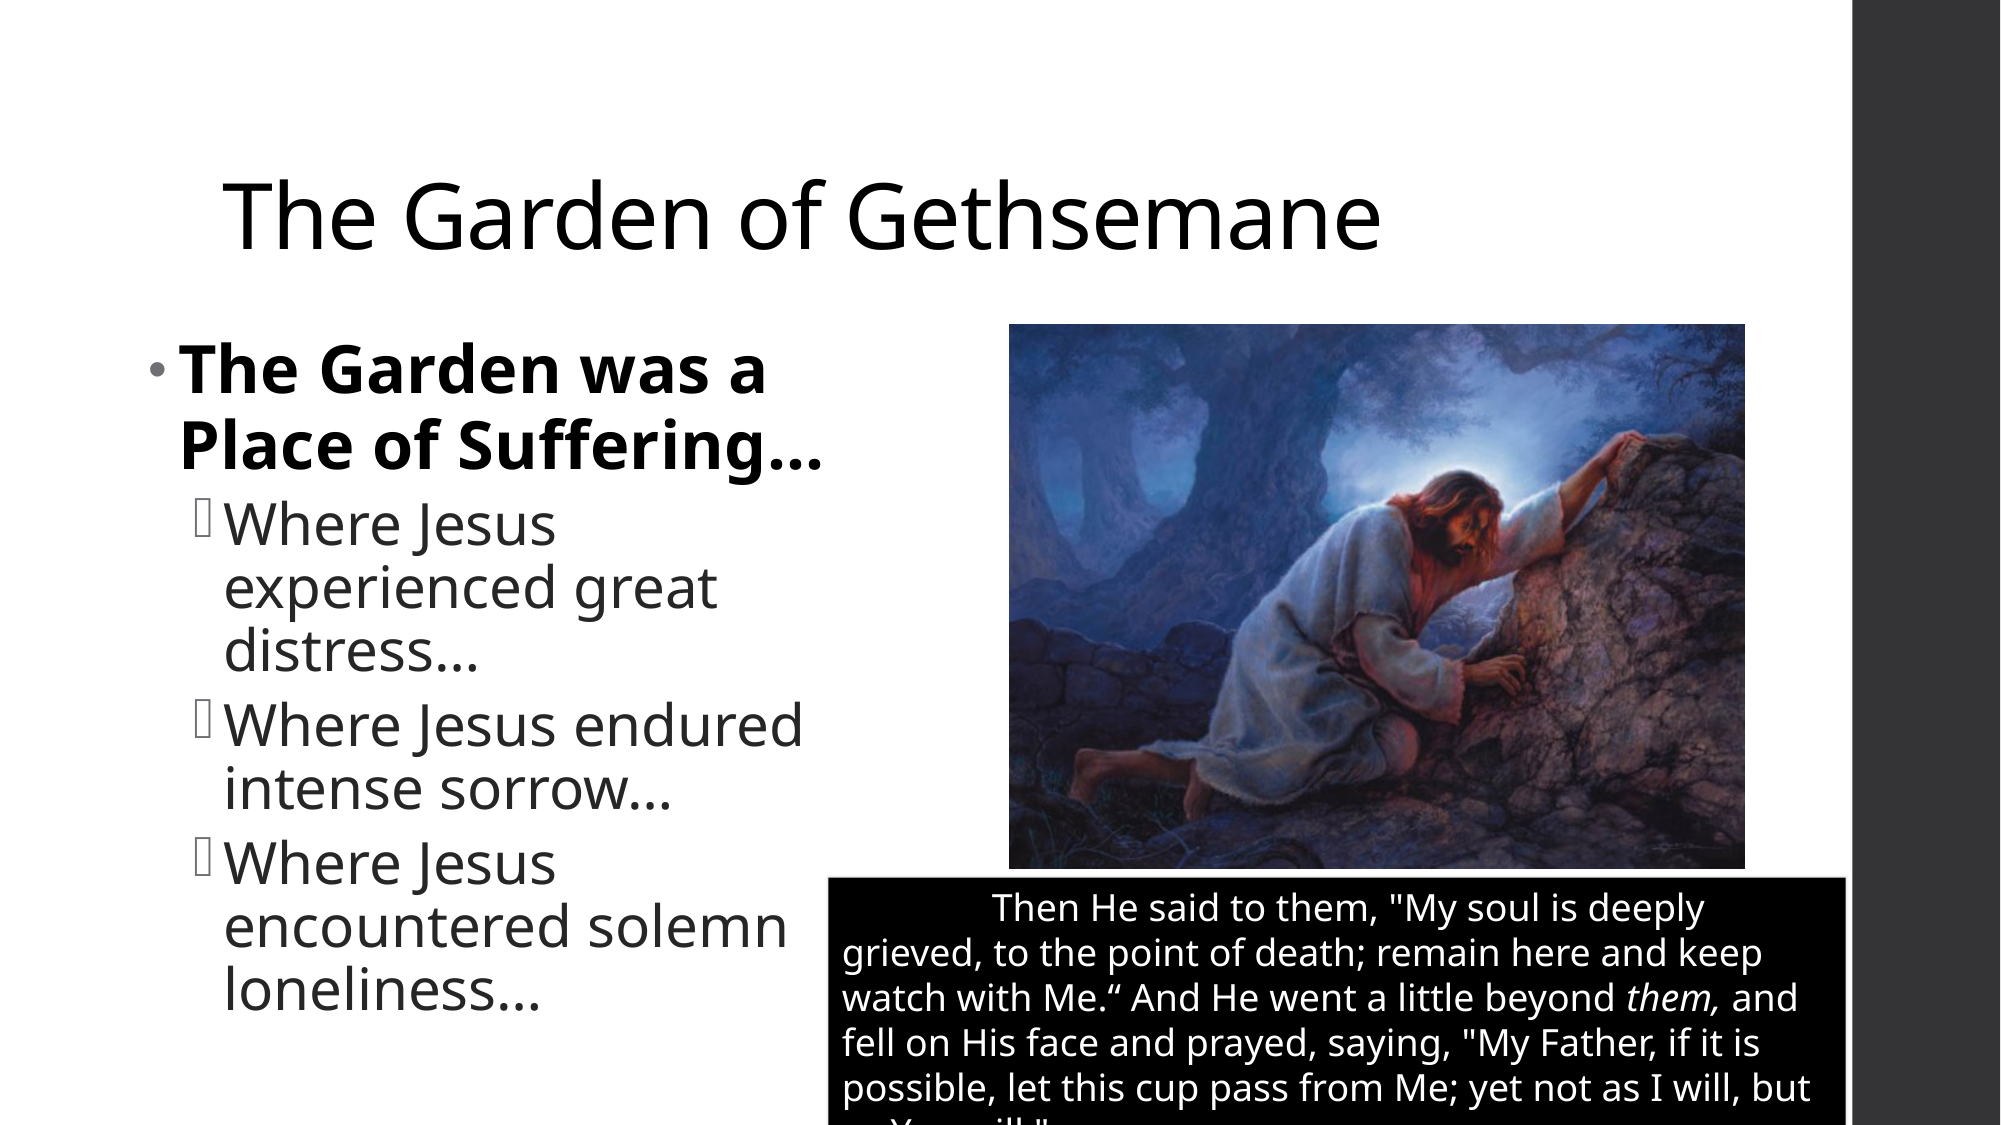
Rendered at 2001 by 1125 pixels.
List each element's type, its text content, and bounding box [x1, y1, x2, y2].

title The Garden of Gethsemane [206, 60, 1797, 278]
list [1008, 324, 1745, 870]
text_box Then He said to them, "My soul is deeply grieved, to the point of death; remain here and keep watch with Me.“ And He went a little beyond them, and fell on His face and prayed, saying, "My Father, if it is possible, let this cup pass from Me; yet not as I will, but as You will." [826, 875, 1848, 1125]
list The Garden was a Place of Suffering… Where Jesus experienced great distress… Where Jesus endured intense sorrow… Where Jesus encountered solemn loneliness… [133, 325, 913, 1040]
